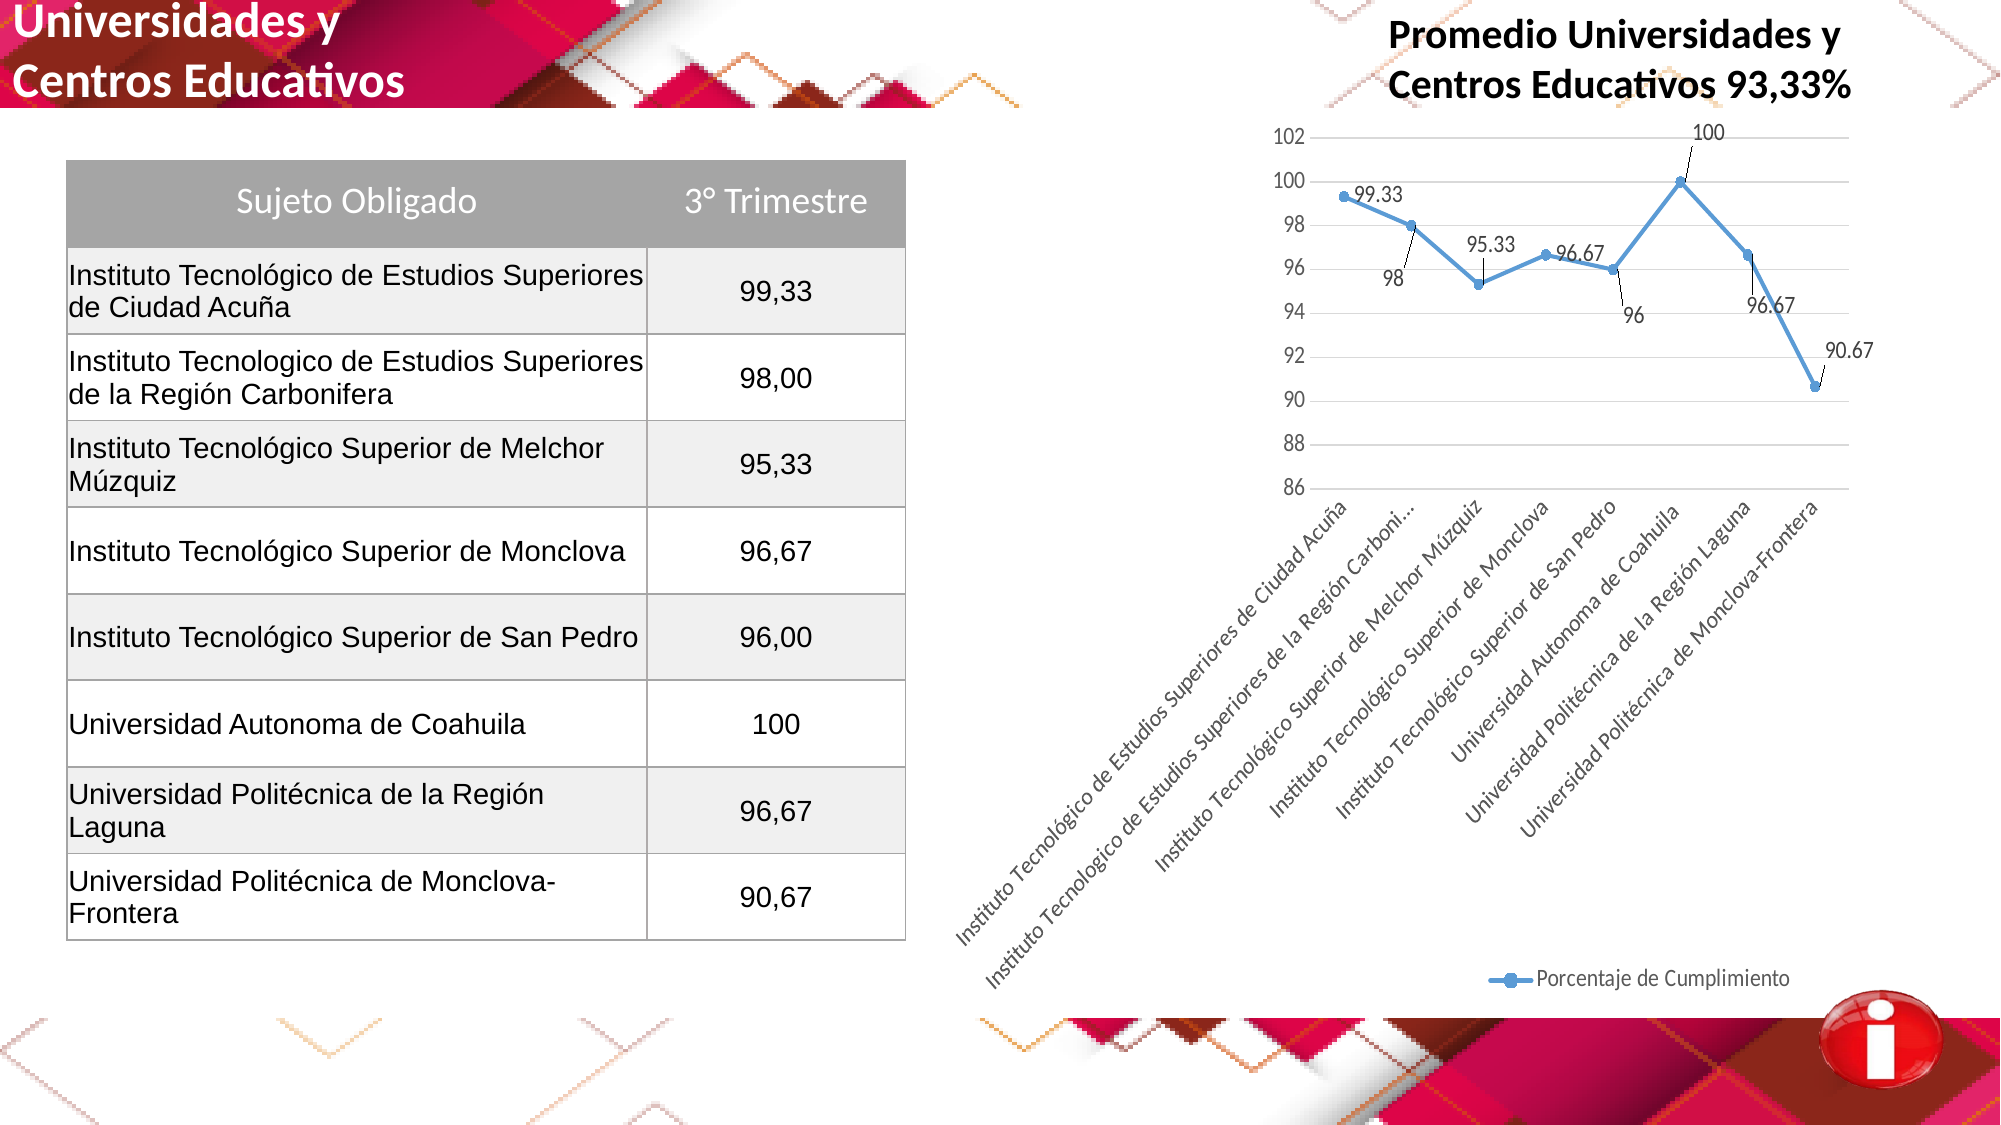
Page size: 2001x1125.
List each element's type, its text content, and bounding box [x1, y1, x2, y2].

table_cell Universidad Politécnica de la Región Laguna [68, 768, 646, 853]
table_cell 96,00 [648, 595, 905, 679]
table_cell Instituto Tecnológico Superior de Melchor Múzquiz [68, 421, 646, 506]
table_cell 95,33 [648, 421, 905, 506]
table_cell 90,67 [648, 854, 905, 939]
table_cell 99,33 [648, 248, 905, 333]
table_cell 96,67 [648, 768, 905, 853]
table_header 3° Trimestre [647, 162, 905, 247]
picture [561, 0, 1373, 108]
table_cell Instituto Tecnológico de Estudios Superiores de Ciudad Acuña [68, 248, 646, 333]
table_header Sujeto Obligado [68, 162, 647, 247]
chart [952, 89, 1875, 1012]
text_box Promedio Universidades y Centros Educativos 93,33% [1373, 0, 2000, 115]
table_cell 96,67 [648, 508, 905, 593]
table_cell 100 [648, 681, 905, 766]
table_cell Instituto Tecnologico de Estudios Superiores de la Región Carbonifera [68, 335, 646, 420]
table_cell Universidad Autonoma de Coahuila [68, 681, 646, 766]
table_cell Instituto Tecnológico Superior de Monclova [68, 508, 646, 593]
text_box Universidades y Centros Educativos [0, 0, 561, 115]
table_cell 98,00 [648, 335, 905, 420]
table_cell Universidad Politécnica de Monclova-Frontera [68, 854, 646, 939]
picture [0, 987, 2000, 1125]
table_cell Instituto Tecnológico Superior de San Pedro [68, 595, 646, 679]
